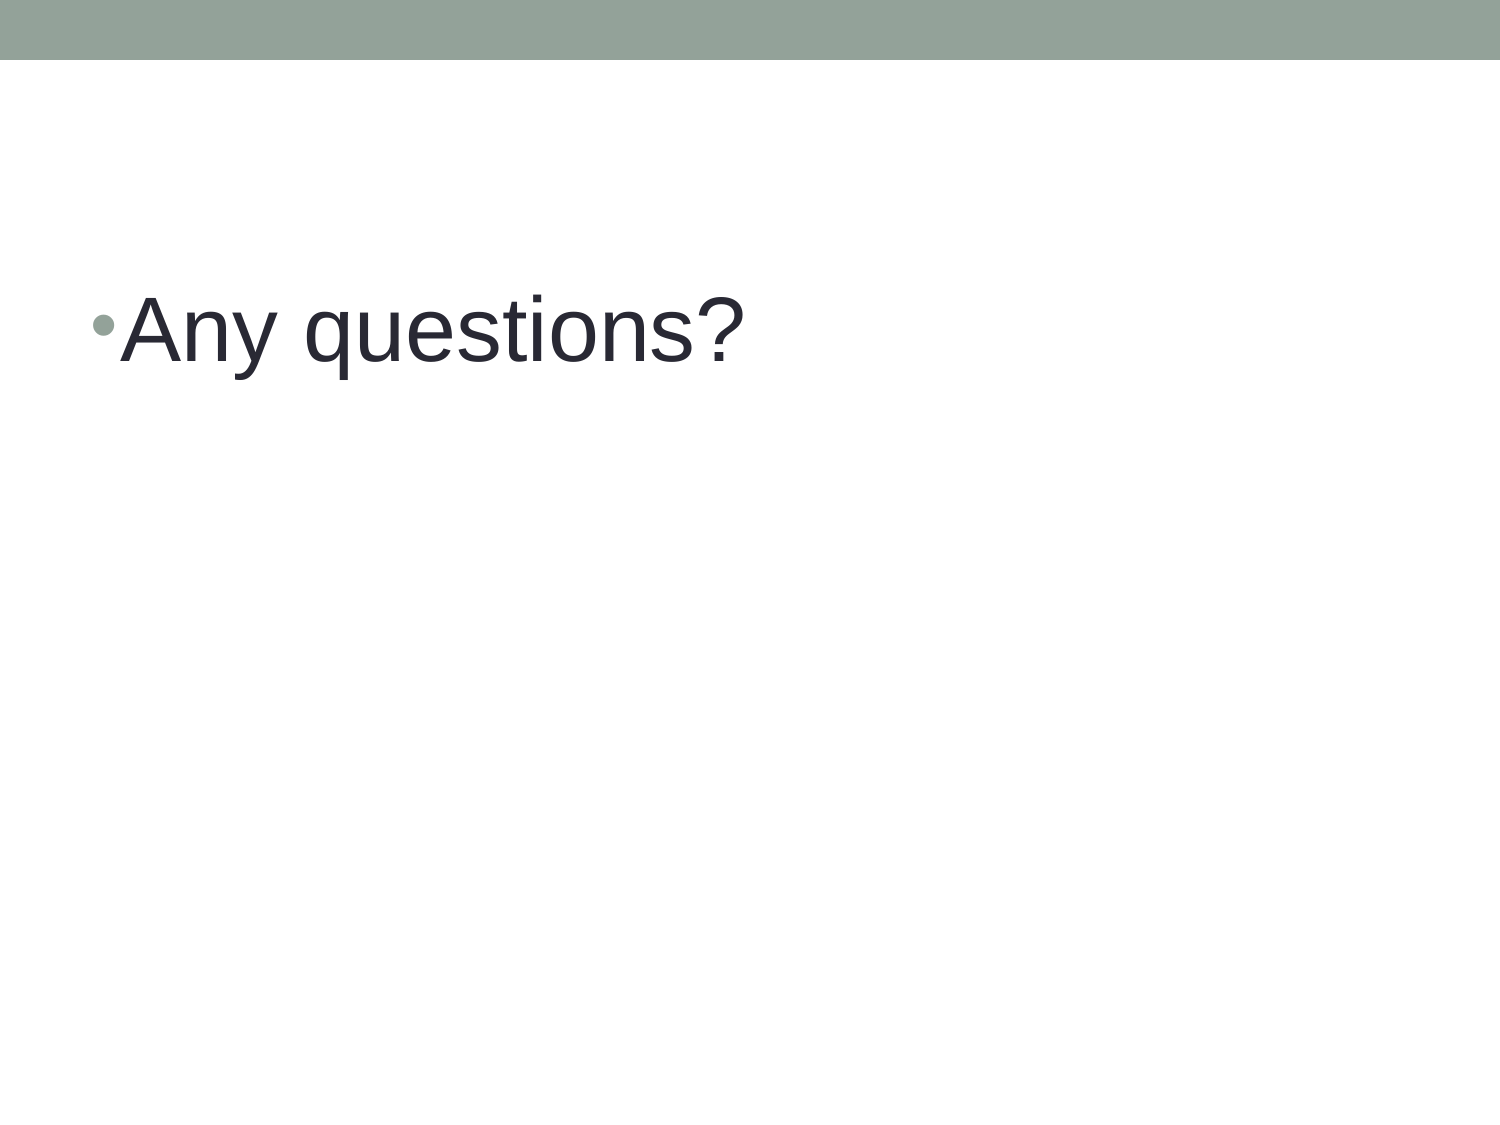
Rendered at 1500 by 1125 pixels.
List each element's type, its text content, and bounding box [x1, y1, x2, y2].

list Any questions? [75, 262, 1425, 1063]
